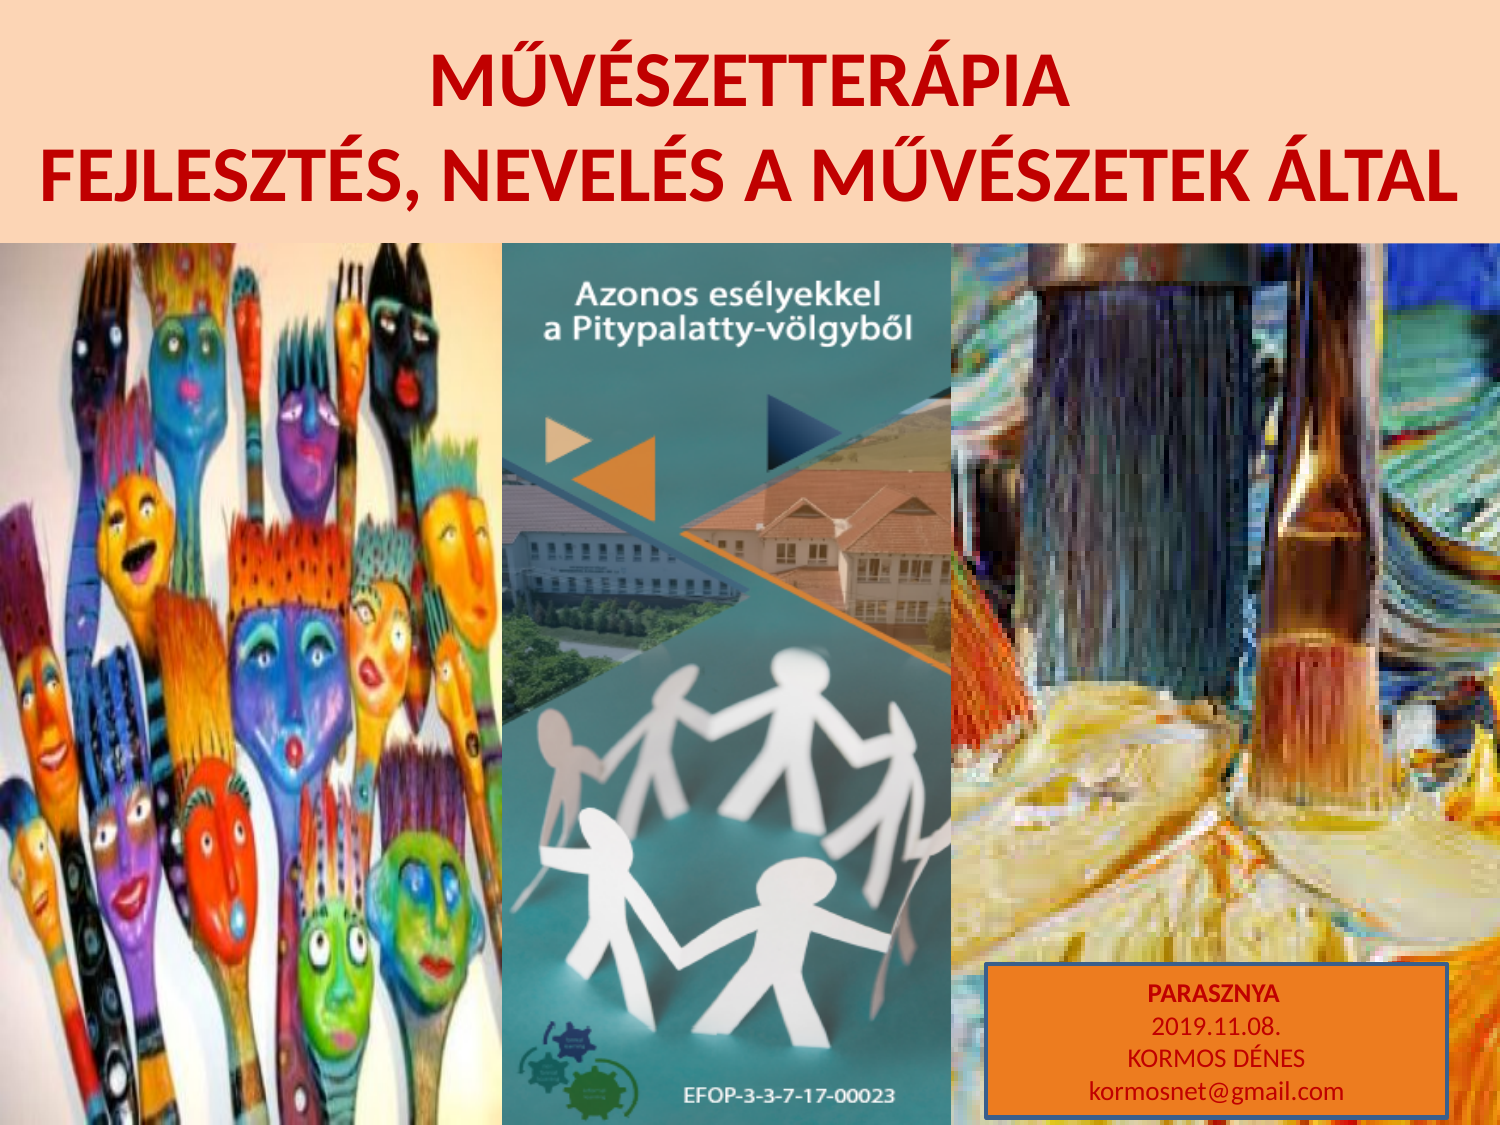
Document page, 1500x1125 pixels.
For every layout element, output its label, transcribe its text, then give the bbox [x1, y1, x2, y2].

title MŰVÉSZETTERÁPIA FEJLESZTÉS, NEVELÉS A MŰVÉSZETEK ÁLTAL [0, 0, 1500, 242]
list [503, 243, 952, 1125]
picture [0, 243, 503, 1125]
picture [952, 243, 1500, 1125]
